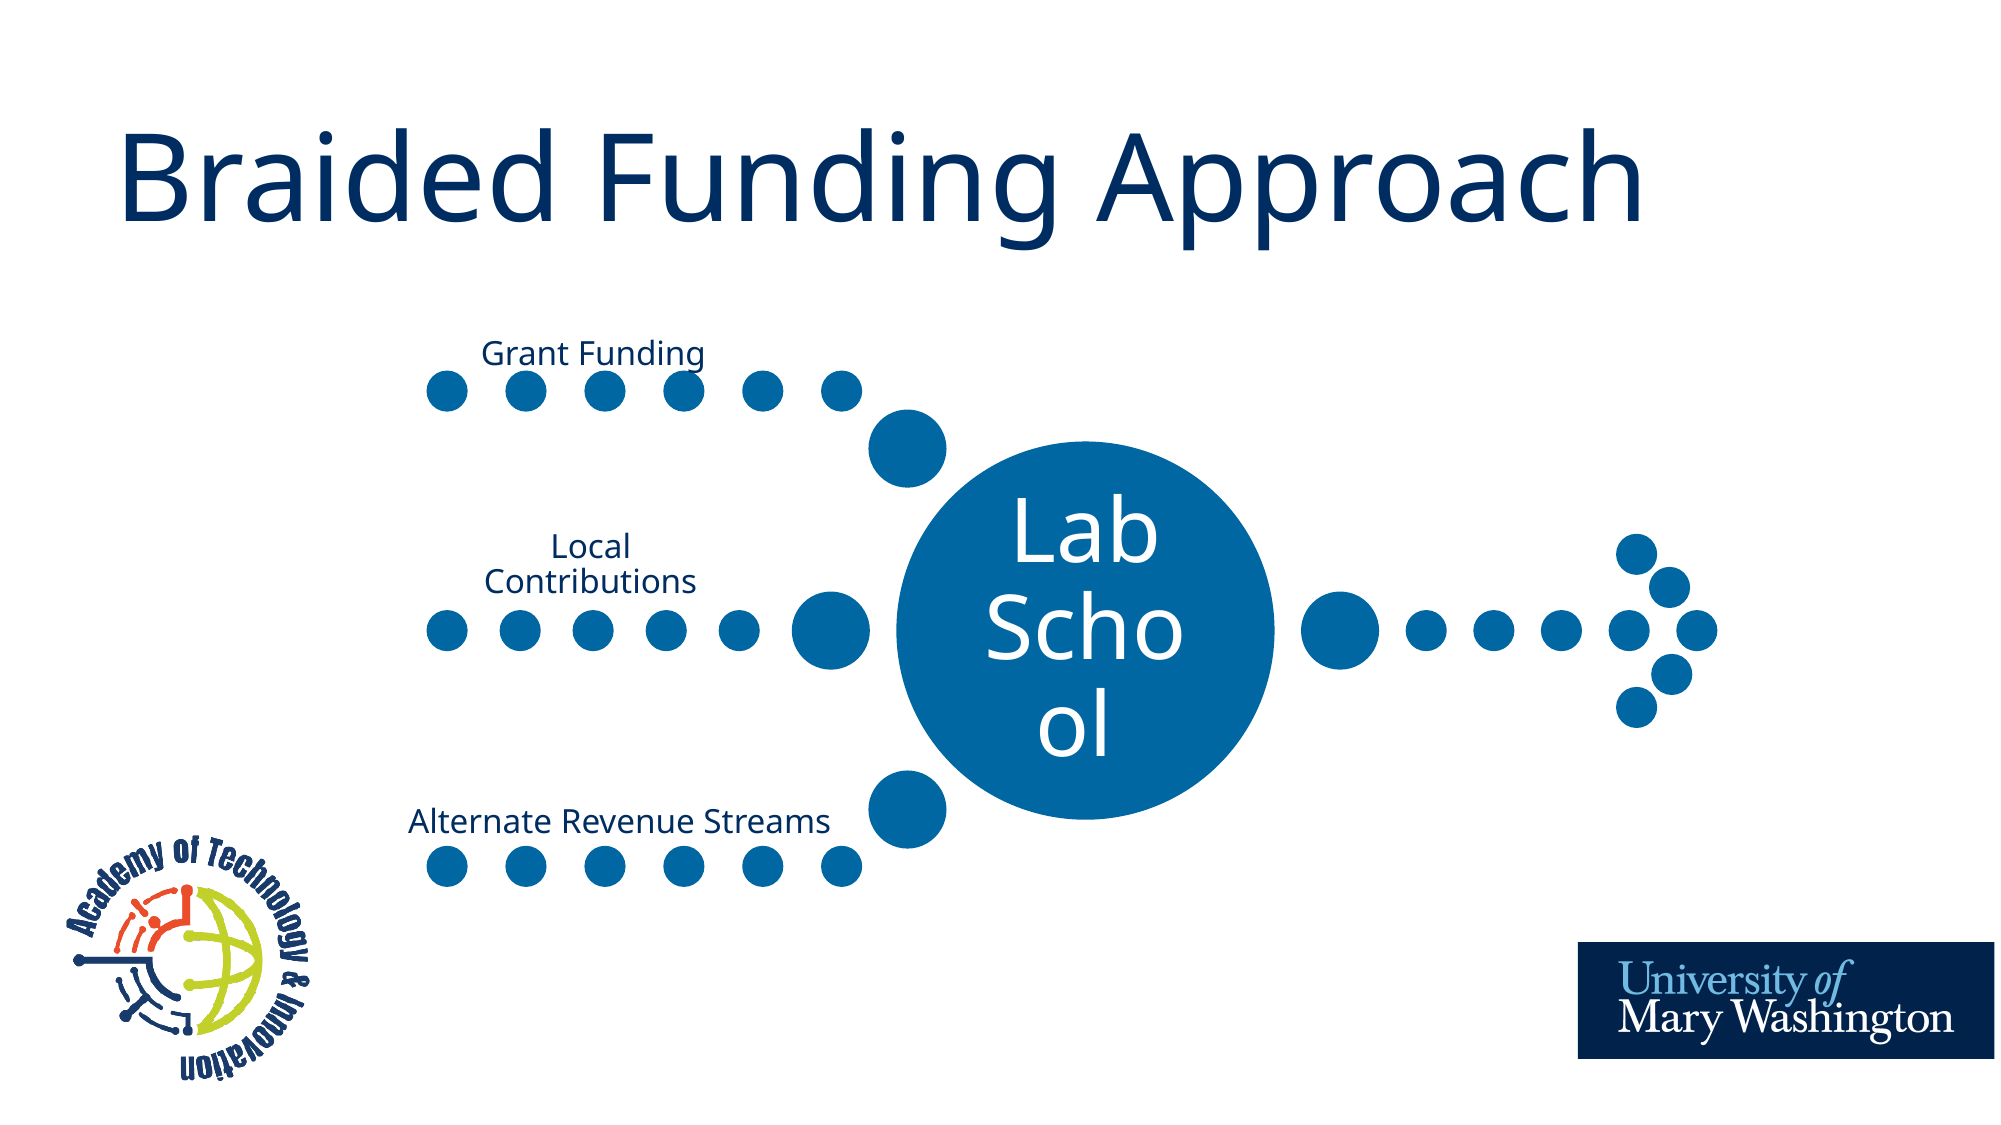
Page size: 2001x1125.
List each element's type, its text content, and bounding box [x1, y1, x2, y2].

picture [1577, 942, 1995, 1059]
title Braided Funding Approach [99, 79, 1900, 267]
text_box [304, 277, 1821, 886]
picture [53, 816, 353, 1096]
